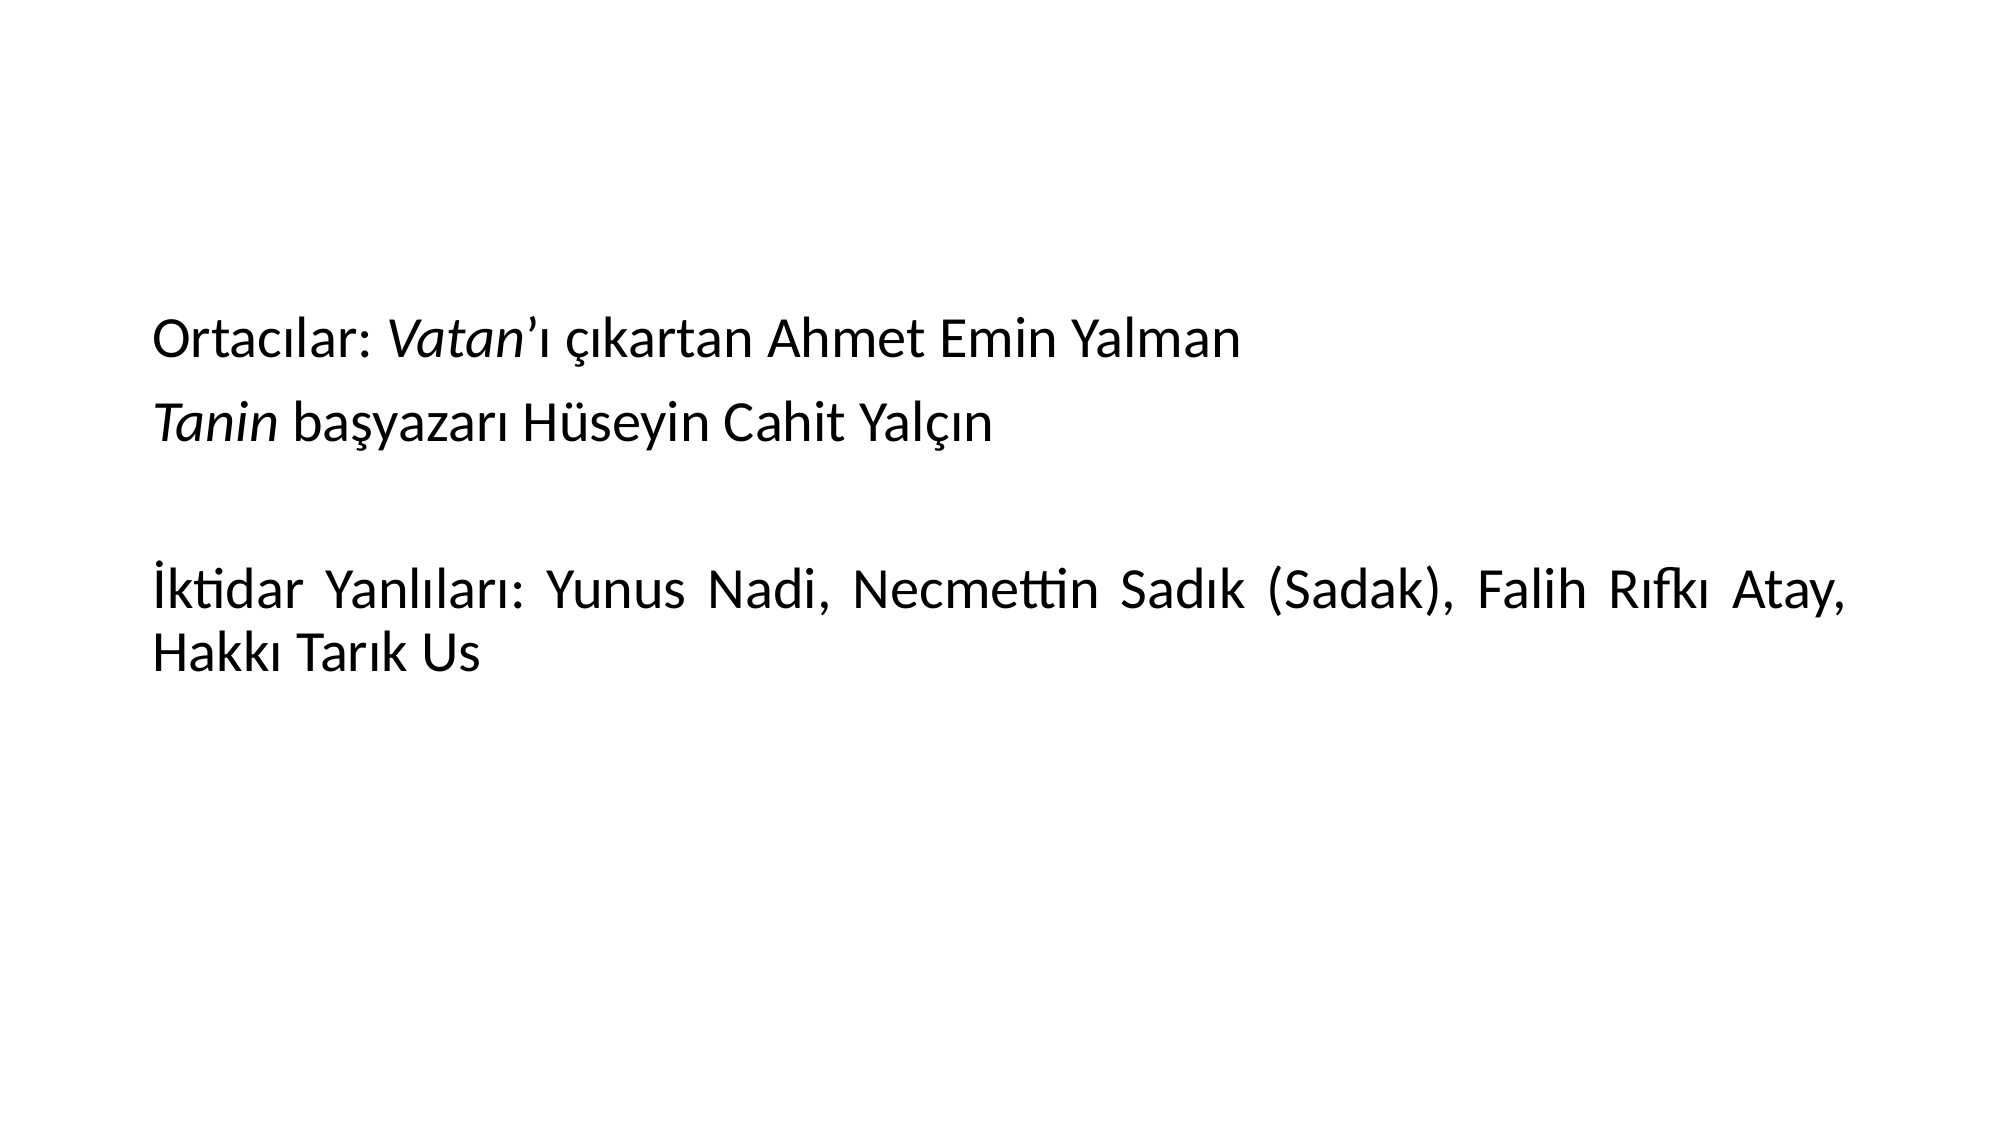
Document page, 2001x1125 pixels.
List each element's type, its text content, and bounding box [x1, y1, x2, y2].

list Ortacılar: Vatan’ı çıkartan Ahmet Emin Yalman Tanin başyazarı Hüseyin Cahit Yalçın İktidar Yanlıları: Yunus Nadi, Necmettin Sadık (Sadak), Falih Rıfkı Atay, Hakkı Tarık Us [137, 299, 1863, 1014]
